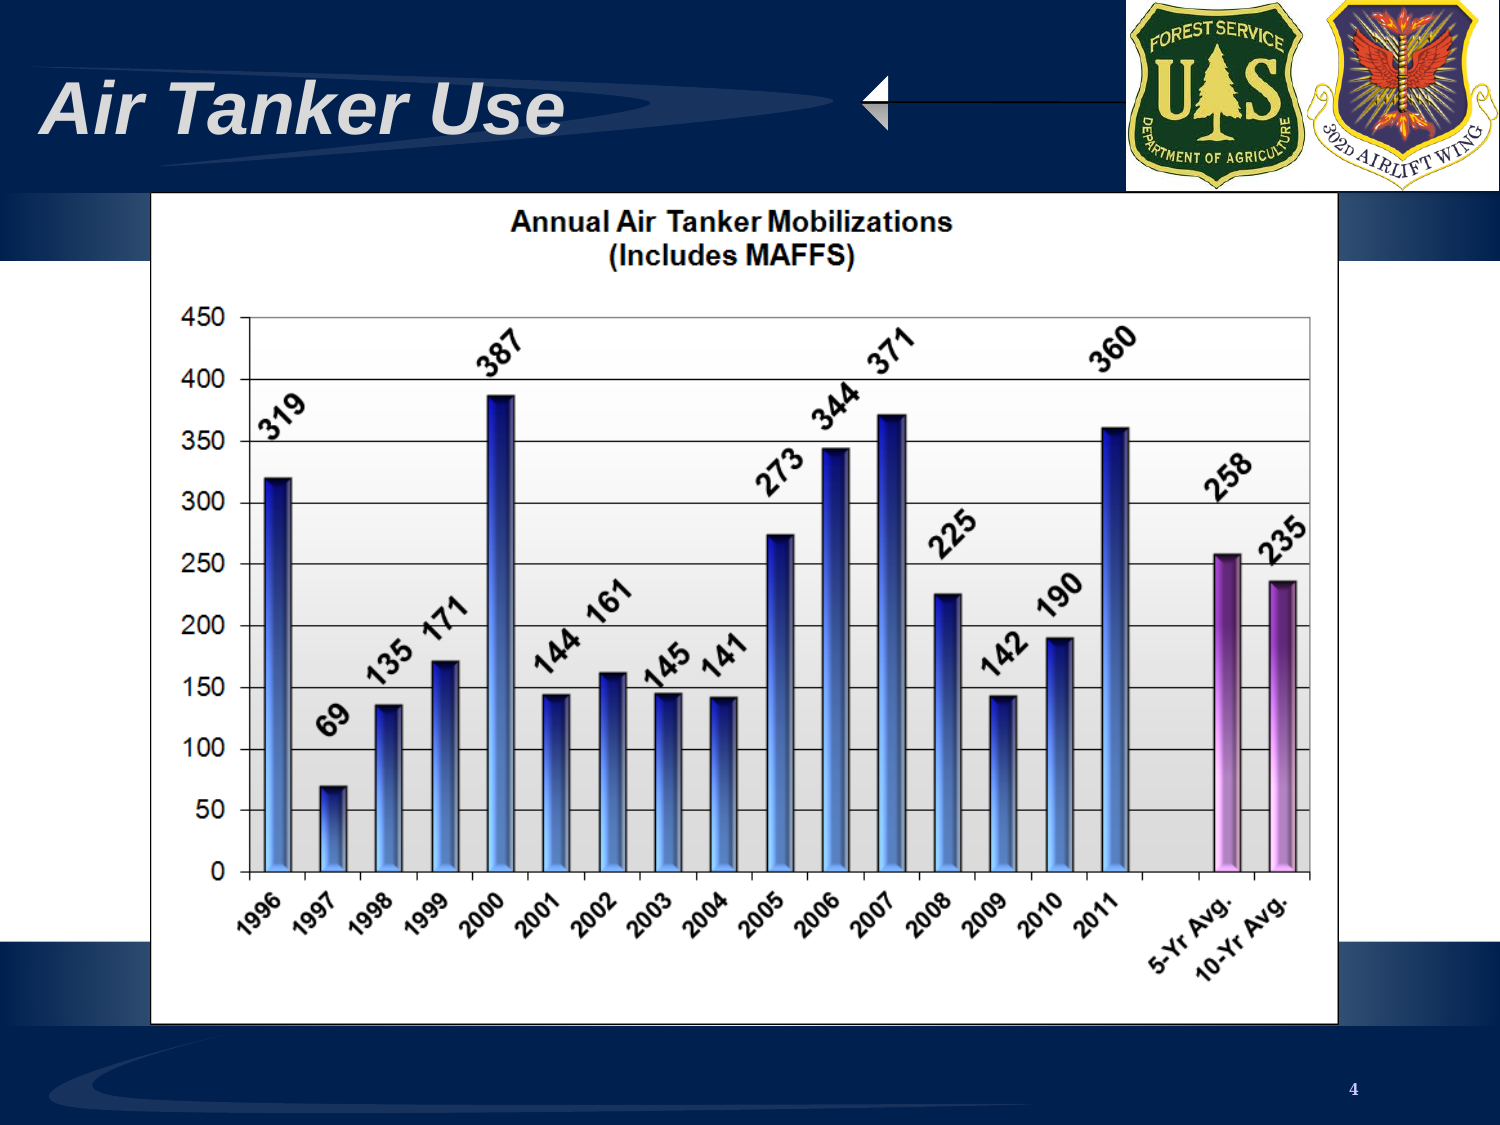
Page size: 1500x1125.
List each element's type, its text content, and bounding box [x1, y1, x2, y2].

text_box Air Tanker Use [24, 51, 838, 136]
picture [1126, 0, 1499, 191]
picture [149, 192, 1339, 1025]
